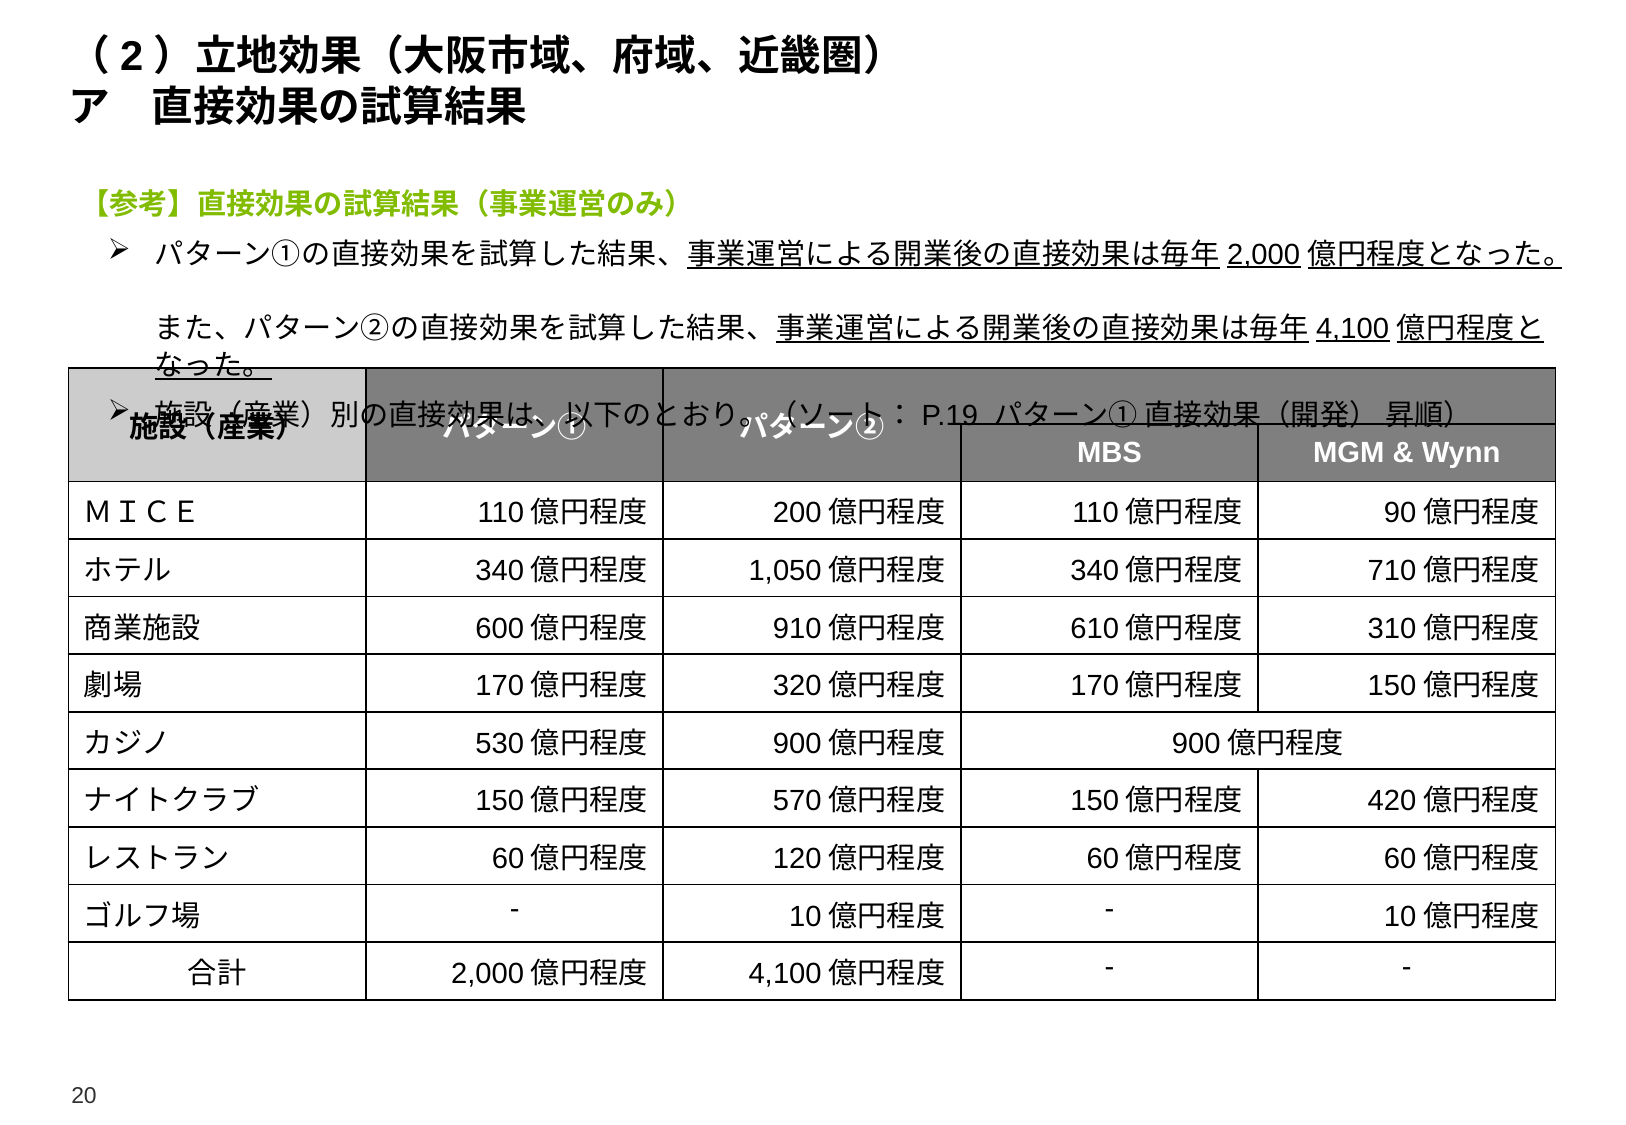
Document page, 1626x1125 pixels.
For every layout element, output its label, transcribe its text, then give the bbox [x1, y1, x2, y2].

table_cell 商業施設 [69, 597, 365, 653]
table_cell 110億円程度 [962, 493, 1257, 538]
table_cell - [962, 943, 1257, 999]
table_cell 710億円程度 [1259, 540, 1555, 596]
table_cell 90億円程度 [1259, 493, 1555, 538]
table_cell カジノ [69, 713, 365, 768]
table_cell 10億円程度 [1259, 885, 1555, 941]
table_cell 170億円程度 [962, 655, 1257, 711]
table_cell 610億円程度 [962, 597, 1257, 653]
list 【参考】直接効果の試算結果（事業運営のみ） [68, 166, 777, 221]
table_cell 110億円程度 [367, 493, 662, 538]
table_cell - [1259, 943, 1555, 999]
table_cell ナイトクラブ [69, 770, 365, 826]
slide_number 20 [67, 1080, 97, 1109]
table_cell 340億円程度 [367, 540, 662, 596]
table_cell 320億円程度 [664, 655, 960, 711]
table_cell ホテル [69, 540, 365, 596]
table_cell 4,100億円程度 [664, 943, 960, 999]
table_cell 420億円程度 [1259, 770, 1555, 826]
table_cell 60億円程度 [962, 828, 1257, 884]
table_cell ゴルフ場 [69, 885, 365, 941]
table_cell - [962, 885, 1257, 941]
table_cell 2,000億円程度 [367, 943, 662, 999]
table_cell 310億円程度 [1259, 597, 1555, 653]
table_cell 900億円程度 [664, 713, 960, 768]
table_cell 120億円程度 [664, 828, 960, 884]
table_cell 150億円程度 [1259, 655, 1555, 711]
table_cell - [367, 885, 662, 941]
text_box パターン①の直接効果を試算した結果、事業運営による開業後の直接効果は毎年2,000億円程度となった。 また、パターン②の直接効果を試算した結果、事業運営による開業後の直接効果は毎年4,100億円程度となった。 施設（産業）別の直接効果は、以下のとおり。（ソート：P.19 パターン① 直接効果（開発） 昇順） [68, 221, 1556, 493]
table_cell 200億円程度 [664, 493, 960, 538]
table_cell 570億円程度 [664, 770, 960, 826]
table_cell 60億円程度 [1259, 828, 1555, 884]
table_cell ＭＩＣＥ [69, 493, 365, 538]
table_cell 150億円程度 [962, 770, 1257, 826]
title （2）立地効果（大阪市域、府域、近畿圏） ア 直接効果の試算結果 [68, 22, 1557, 130]
table_cell 170億円程度 [367, 655, 662, 711]
table_cell レストラン [69, 828, 365, 884]
table_cell 60億円程度 [367, 828, 662, 884]
table_cell 530億円程度 [367, 713, 662, 768]
table_cell 1,050億円程度 [664, 540, 960, 596]
table_cell 600億円程度 [367, 597, 662, 653]
table_cell 900億円程度 [962, 713, 1555, 768]
table_cell 合計 [69, 943, 365, 999]
table_cell 150億円程度 [367, 770, 662, 826]
table_cell 劇場 [69, 655, 365, 711]
table_cell 910億円程度 [664, 597, 960, 653]
table_cell 340億円程度 [962, 540, 1257, 596]
table_cell 10億円程度 [664, 885, 960, 941]
